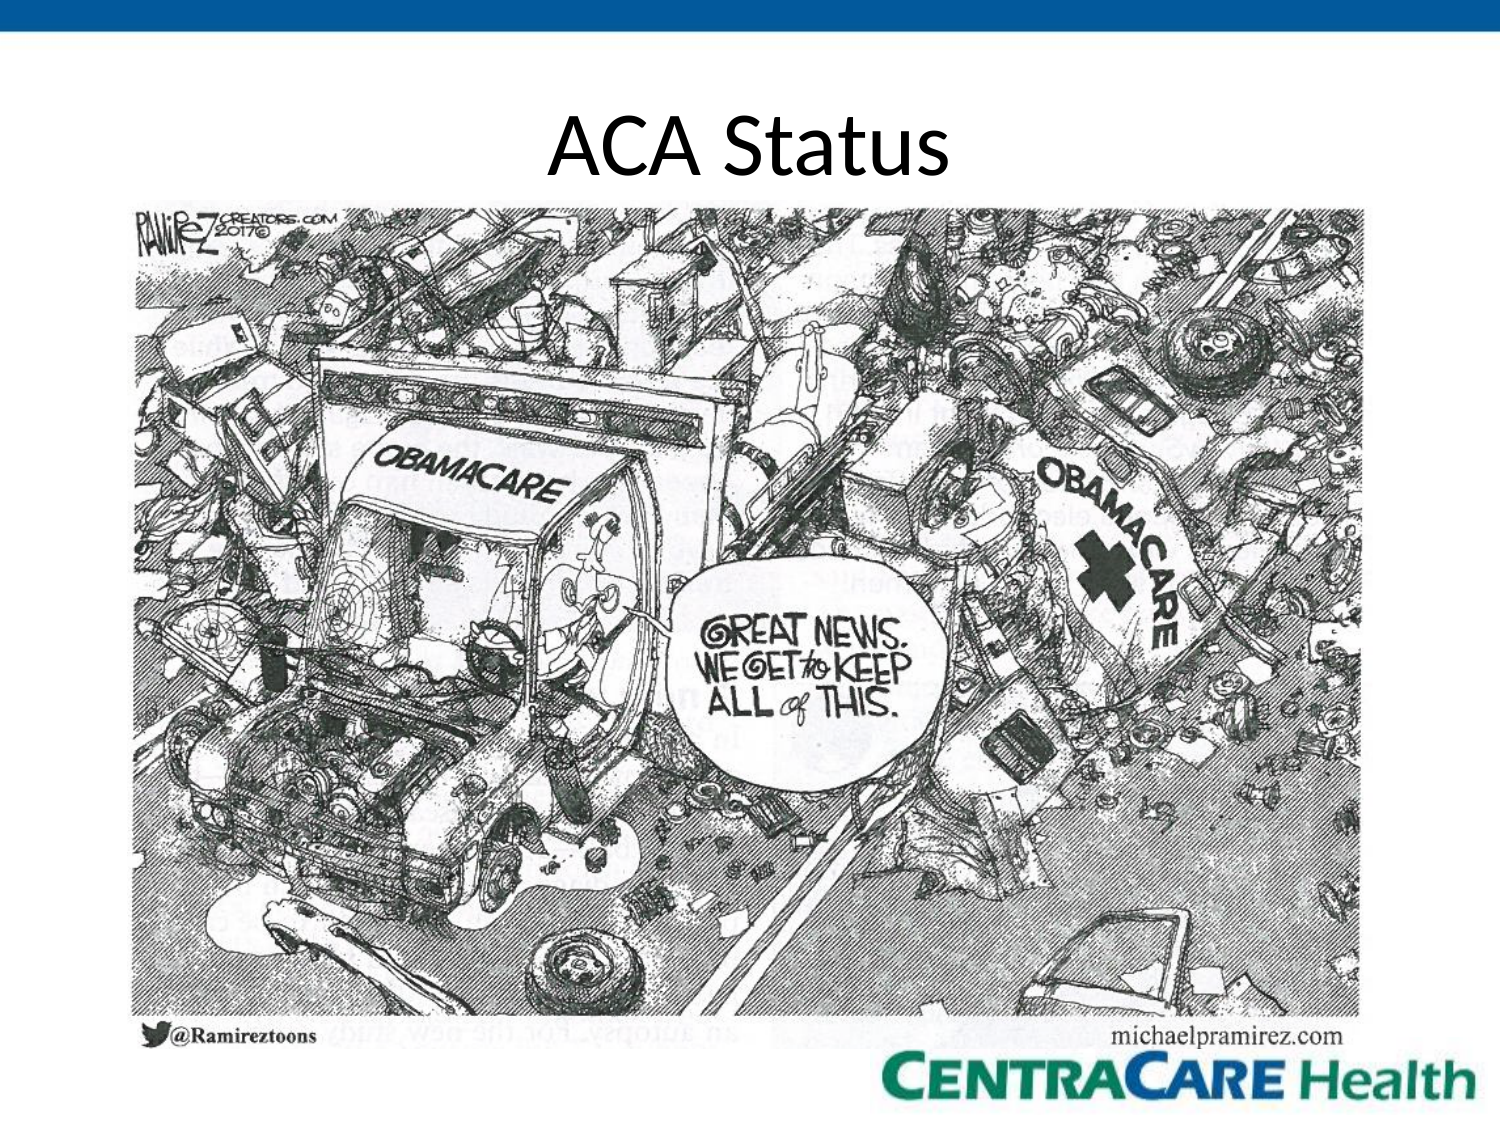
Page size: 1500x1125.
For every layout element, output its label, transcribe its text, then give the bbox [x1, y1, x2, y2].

title ACA Status [75, 45, 1425, 233]
picture [0, 0, 1500, 1125]
